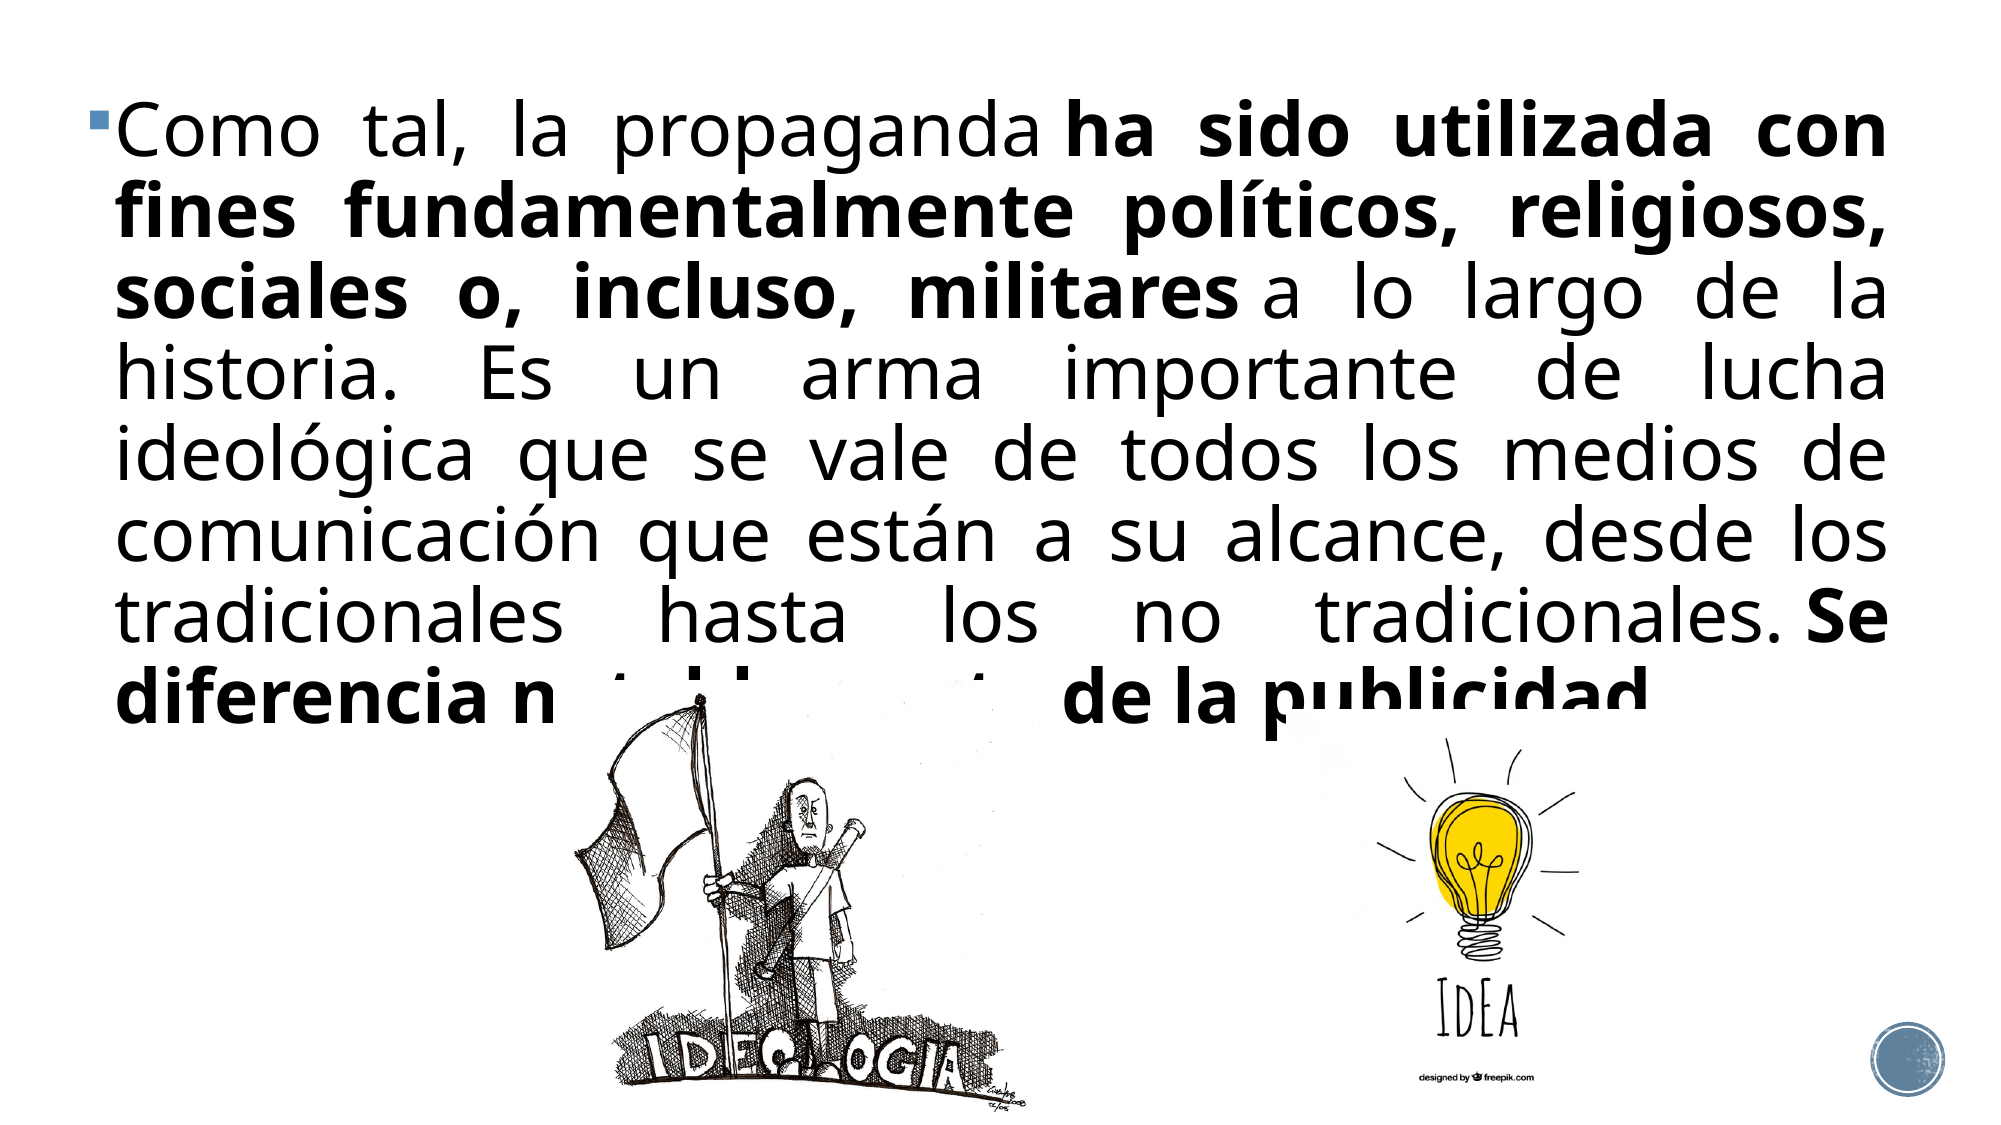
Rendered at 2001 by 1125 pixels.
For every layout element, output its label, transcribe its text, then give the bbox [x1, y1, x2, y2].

picture [553, 680, 1041, 1125]
list Como tal, la propaganda ha sido utilizada con fines fundamentalmente políticos, religiosos, sociales o, incluso, militares a lo largo de la historia. Es un arma importante de lucha ideológica que se vale de todos los medios de comunicación que están a su alcance, desde los tradicionales hasta los no tradicionales. Se diferencia notablemente de la publicidad. [69, 84, 1906, 1013]
picture [1286, 709, 1669, 1092]
